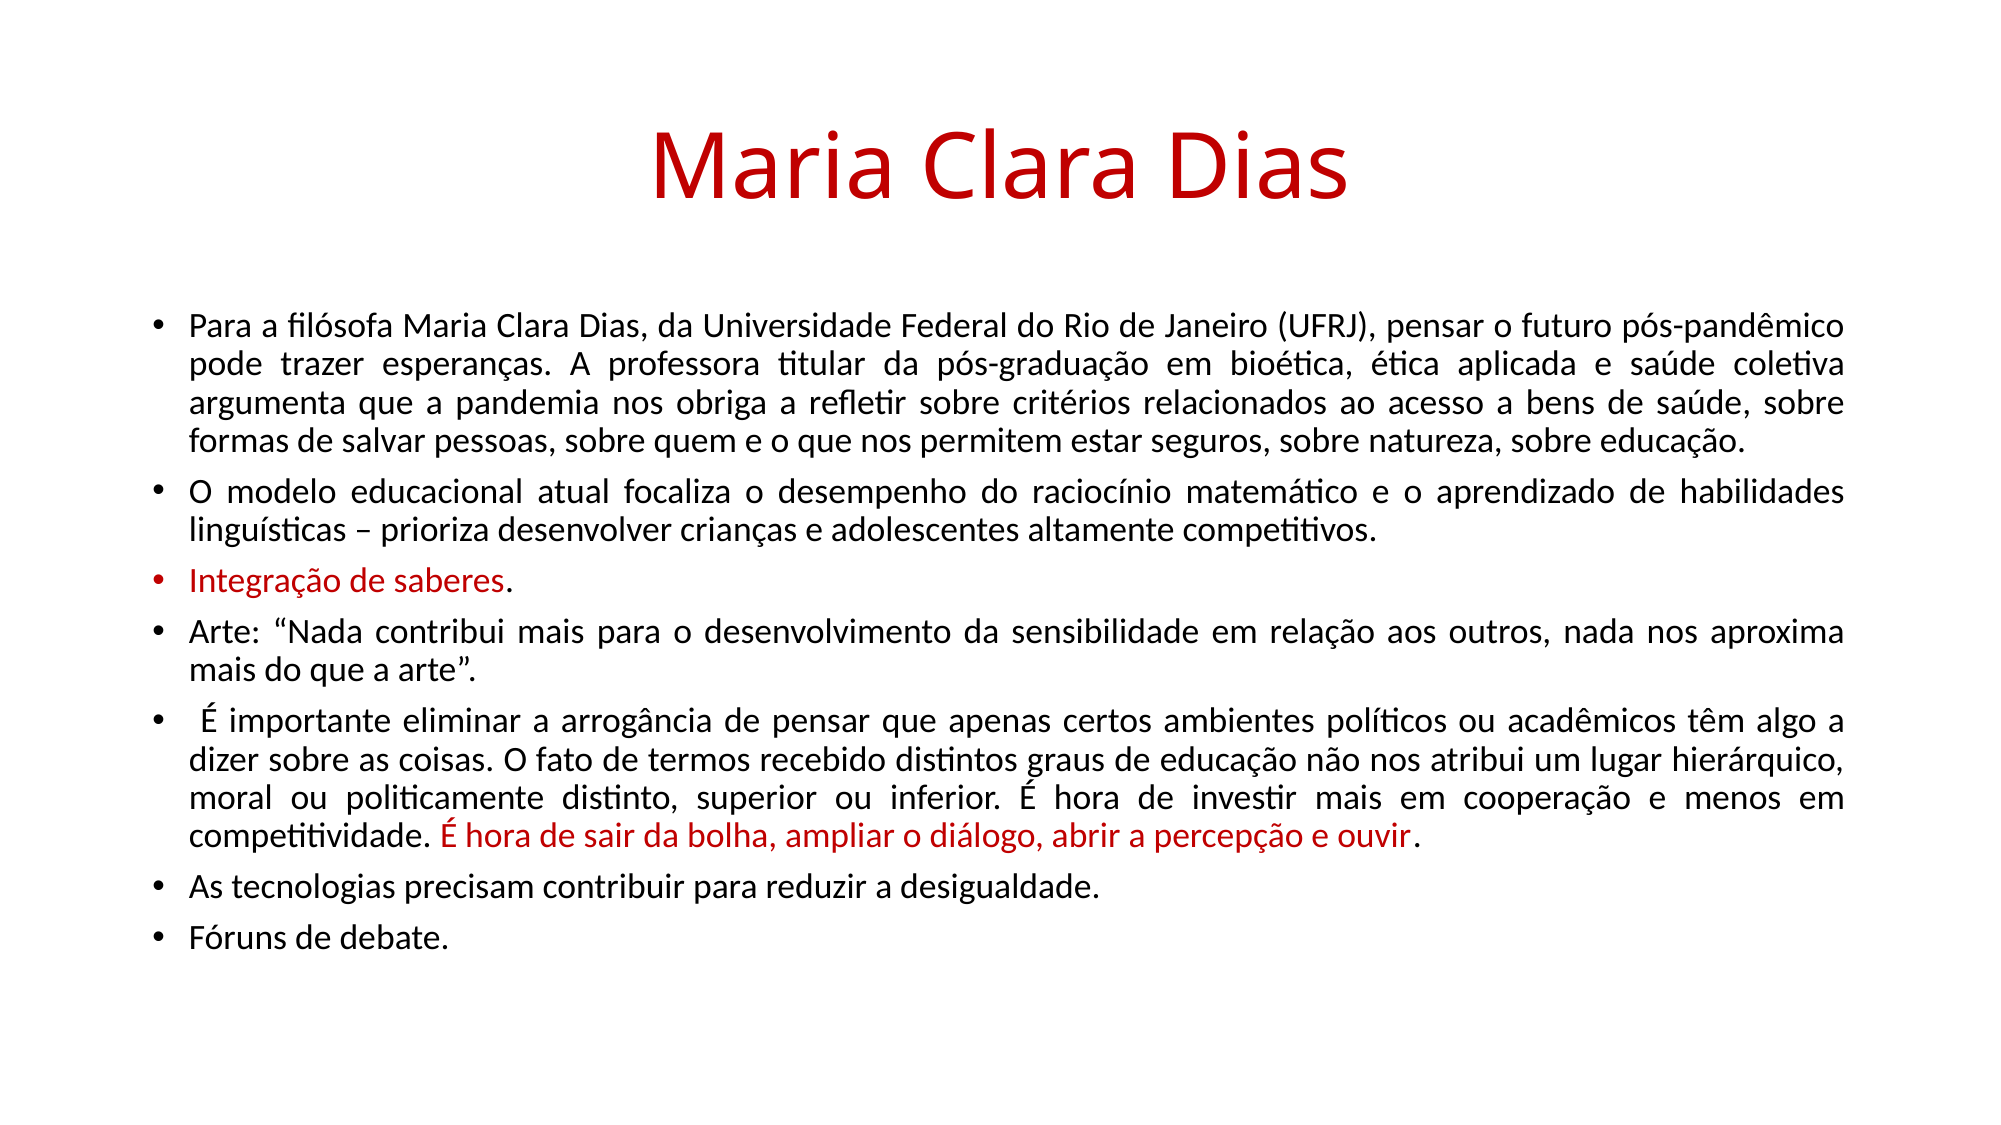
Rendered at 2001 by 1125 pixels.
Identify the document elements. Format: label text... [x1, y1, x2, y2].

title Maria Clara Dias [137, 59, 1863, 278]
list Para a filósofa Maria Clara Dias, da Universidade Federal do Rio de Janeiro (UFRJ), pensar o futuro pós-pandêmico pode trazer esperanças. A professora titular da pós-graduação em bioética, ética aplicada e saúde coletiva argumenta que a pandemia nos obriga a refletir sobre critérios relacionados ao acesso a bens de saúde, sobre formas de salvar pessoas, sobre quem e o que nos permitem estar seguros, sobre natureza, sobre educação. O modelo educacional atual focaliza o desempenho do raciocínio matemático e o aprendizado de habilidades linguísticas – prioriza desenvolver crianças e adolescentes altamente competitivos. Integração de saberes. Arte: “Nada contribui mais para o desenvolvimento da sensibilidade em relação aos outros, nada nos aproxima mais do que a arte”. É importante eliminar a arrogância de pensar que apenas certos ambientes políticos ou acadêmicos têm algo a dizer sobre as coisas. O fato de termos recebido distintos graus de educação não nos atribui um lugar hierárquico, moral ou politicamente distinto, superior ou inferior. É hora de investir mais em cooperação e menos em competitividade. É hora de sair da bolha, ampliar o diálogo, abrir a percepção e ouvir. As tecnologias precisam contribuir para reduzir a desigualdade. Fóruns de debate. [137, 299, 1863, 1014]
